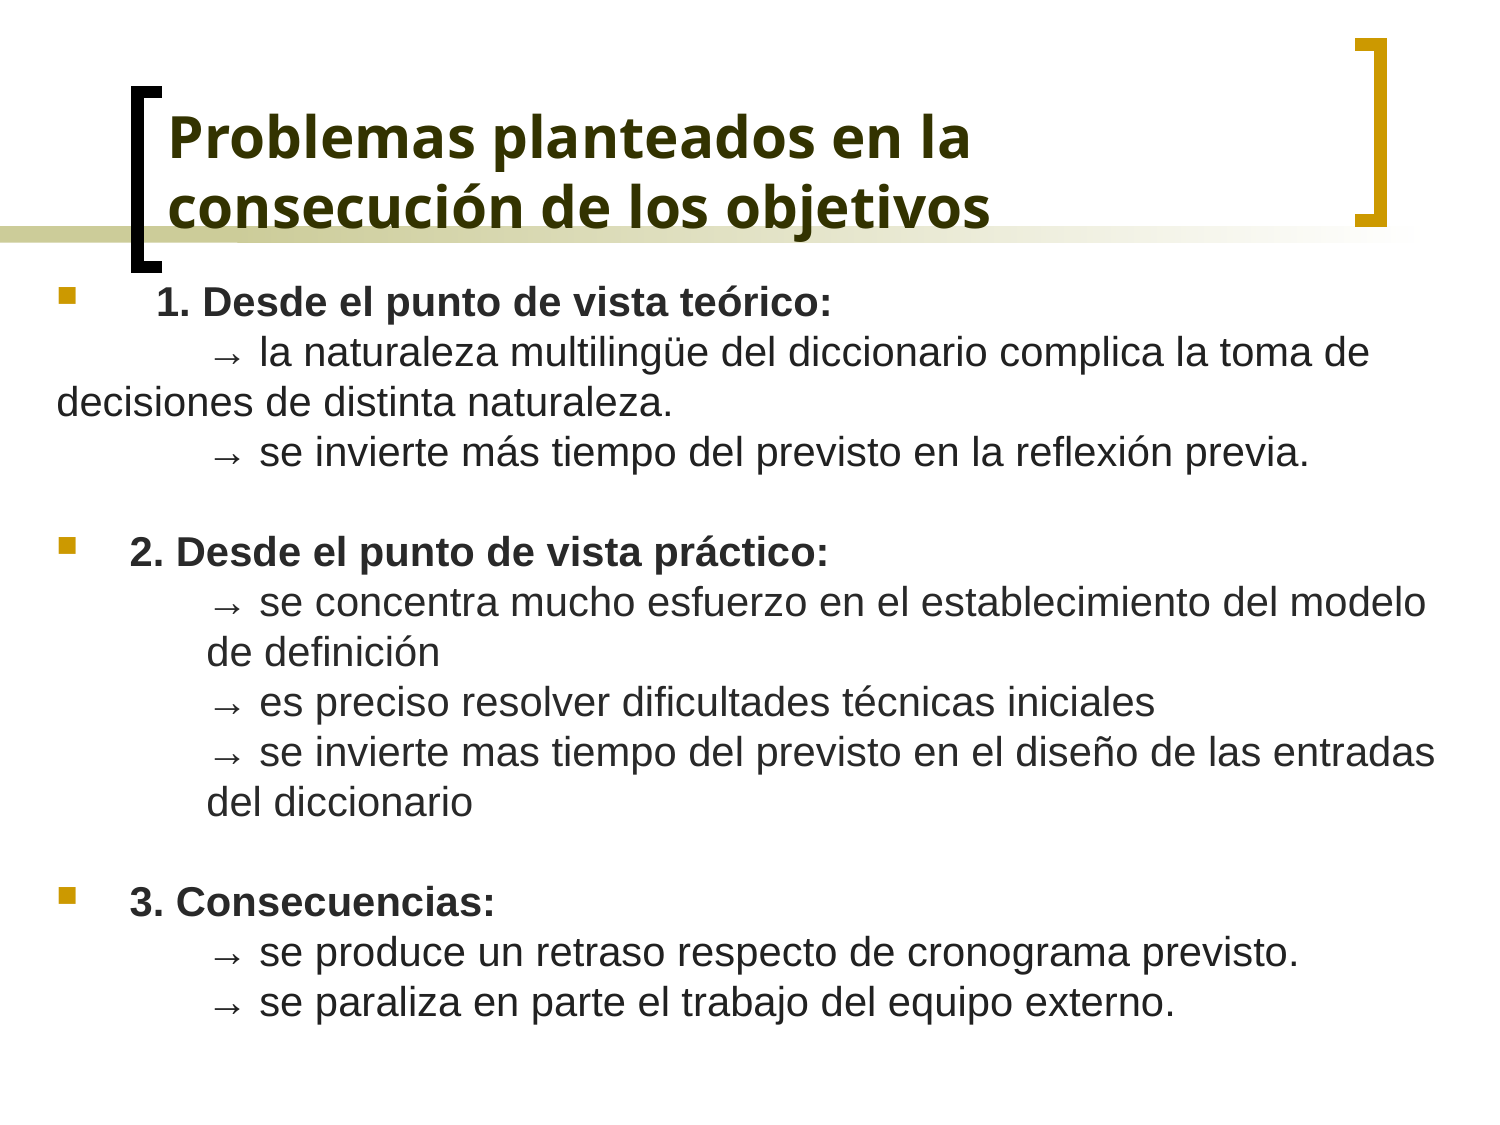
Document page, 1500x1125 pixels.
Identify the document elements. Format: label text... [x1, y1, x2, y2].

list 1. Desde el punto de vista teórico: → la naturaleza multilingüe del diccionario complica la toma de decisiones de distinta naturaleza. → se invierte más tiempo del previsto en la reflexión previa. 2. Desde el punto de vista práctico: → se concentra mucho esfuerzo en el establecimiento del modelo de definición → es preciso resolver dificultades técnicas iniciales → se invierte mas tiempo del previsto en el diseño de las entradas del diccionario 3. Consecuencias: → se produce un retraso respecto de cronograma previsto. → se paraliza en parte el trabajo del equipo externo. [41, 267, 1471, 1047]
title Problemas planteados en la consecución de los objetivos [152, 15, 1328, 248]
